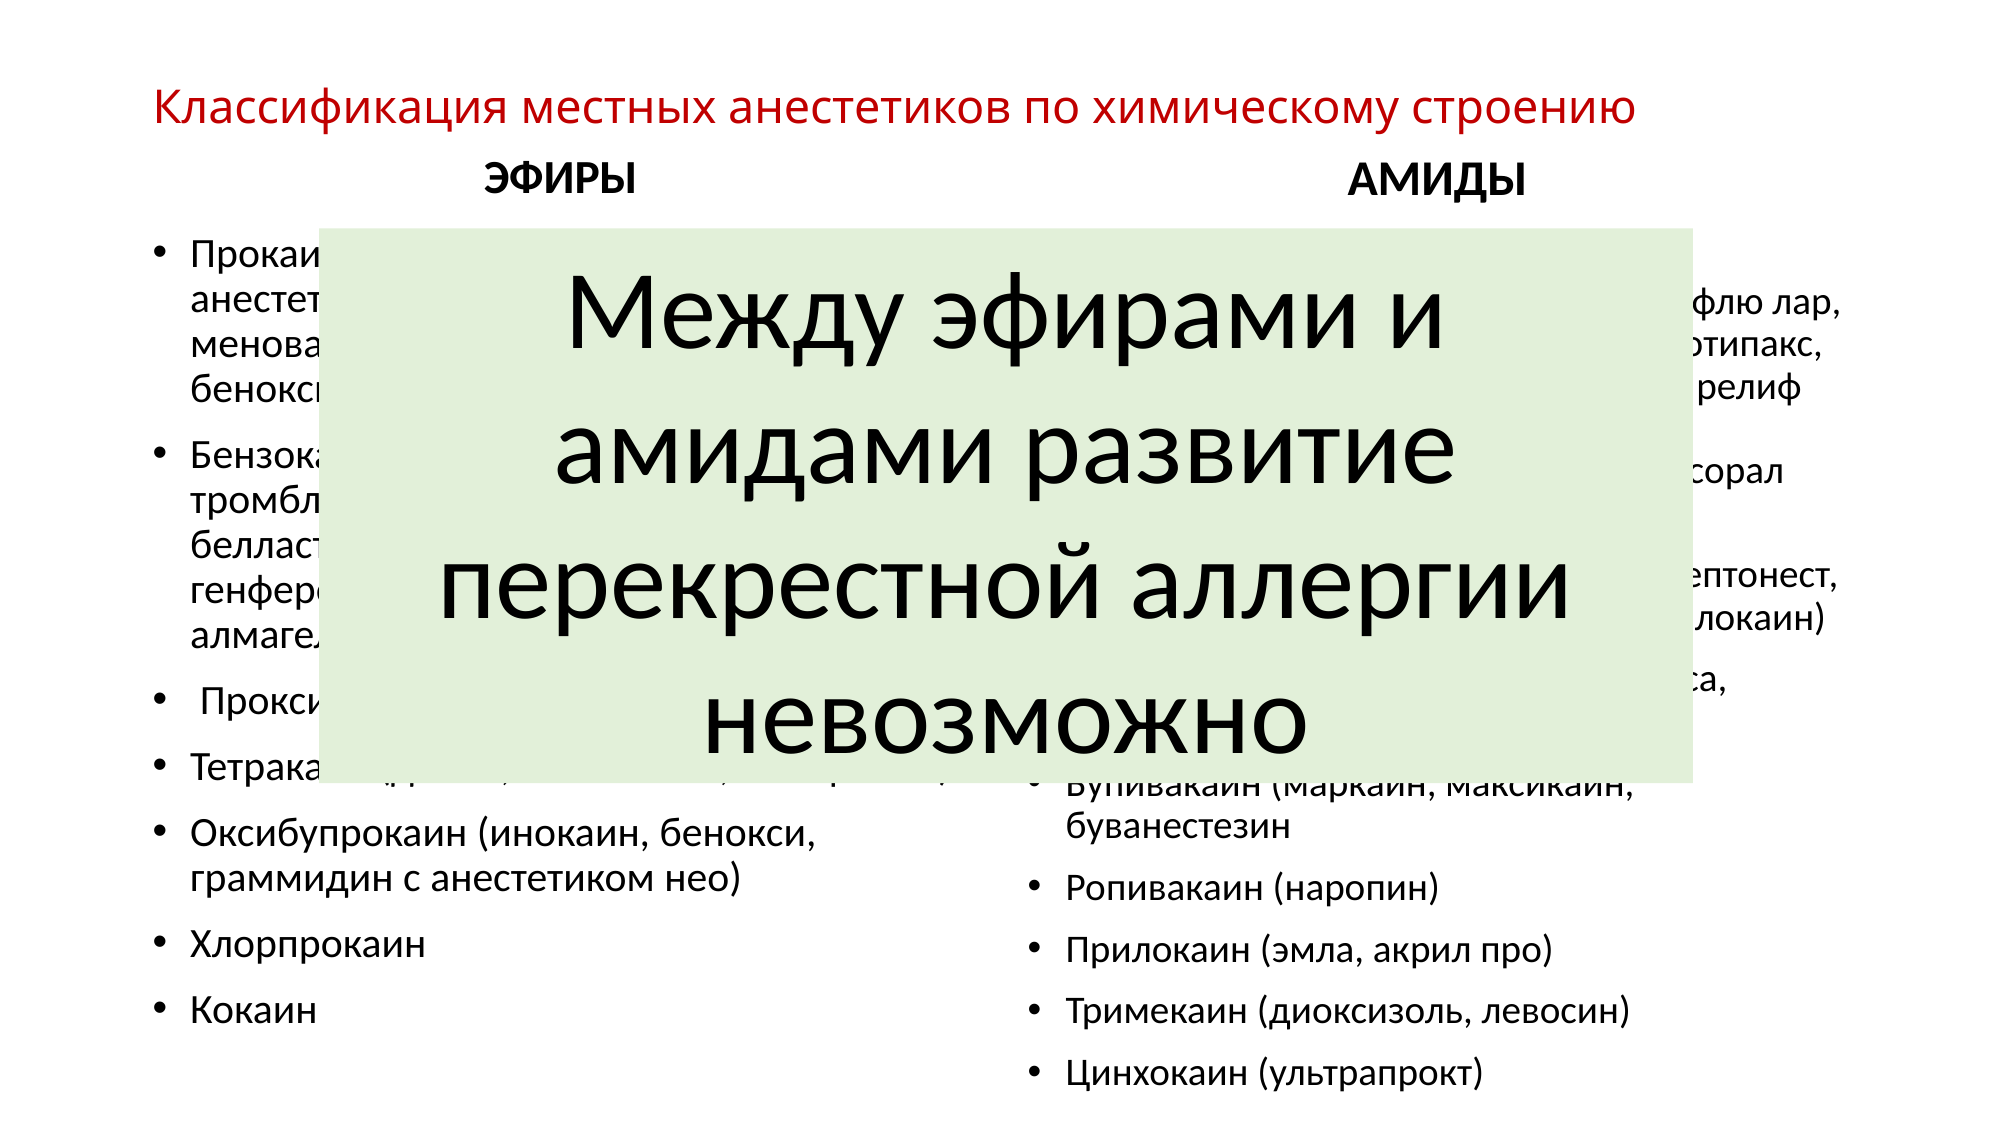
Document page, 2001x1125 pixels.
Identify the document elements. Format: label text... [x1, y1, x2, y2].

title Классификация местных анестетиков по химическому строению [137, 59, 1863, 158]
list ЭФИРЫ [137, 145, 984, 212]
list Лидокаин (мильгамма, комбилипен мидокалм, эмла, инстилла гель, тера флю лар, стрепсилс плюс, стрепсилс экспресс, отипакс, версатис, тригамма, проктогливенол, релиф про, долопрокт, топизар, септалор, гидрокортизон-рихтер, камистад, гексорал табс экстра, лидохлор и пр.) Артикаин (артикаин, ультракаин Д, септонест, убистезин, альфакаин, артифрин, брилокаин) Мепивакаин (скандонест, скандинибса, мепивастезин) Бупивакаин (маркаин, максикаин, буванестезин Ропивакаин (наропин) Прилокаин (эмла, акрил про) Тримекаин (диоксизоль, левосин) Цинхокаин (ультрапрокт) [1012, 214, 1863, 1125]
list Прокаин (новокаин, граммидин с анестетиком, отолорин, отиндол, меновазин, бензициллин-3Юбициллин-5, бенокси, сульфокамфокаин, прокаинамид) Бензокаин (гепариновая мазь, олазоль, тромблесс Плюс, беллалгин, доритрицин, белластезин, септолете плюс, меновазин, генферон, релиф адванс, проктоседил, алмагель А, нигепан) Проксиметакаин (алкаин) Тетракаин (длилл, анти-Ангин, антифлейм) Оксибупрокаин (инокаин, бенокси, граммидин с анестетиком нео) Хлорпрокаин Кокаин [137, 223, 984, 1100]
text_box Между эфирами и амидами развитие перекрестной аллергии невозможно [319, 228, 1693, 784]
list АМИДЫ [1012, 138, 1863, 214]
